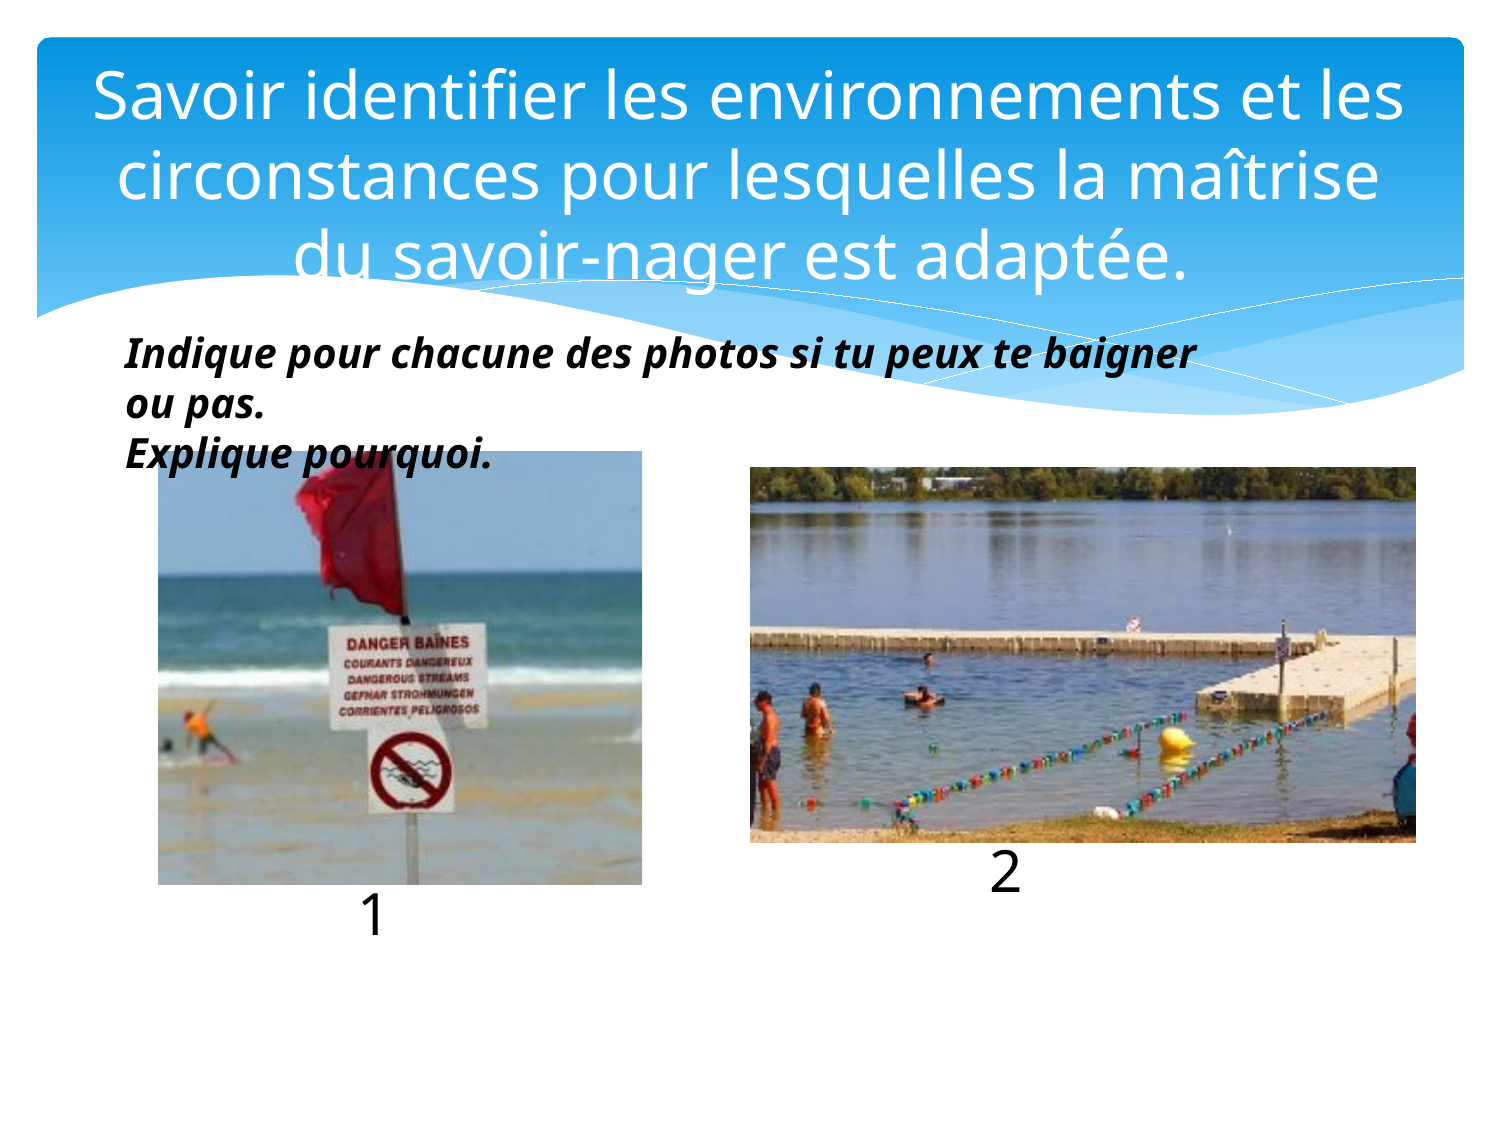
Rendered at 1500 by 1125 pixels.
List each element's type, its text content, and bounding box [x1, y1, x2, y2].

picture [157, 451, 643, 886]
title Savoir identifier les environnements et les circonstances pour lesquelles la maîtrise du savoir-nager est adaptée. [75, 55, 1425, 291]
picture [749, 467, 1416, 844]
text_box Indique pour chacune des photos si tu peux te baigner ou pas. Explique pourquoi. [110, 318, 1235, 484]
text_box 2 [974, 853, 1034, 912]
text_box 1 [342, 895, 402, 955]
